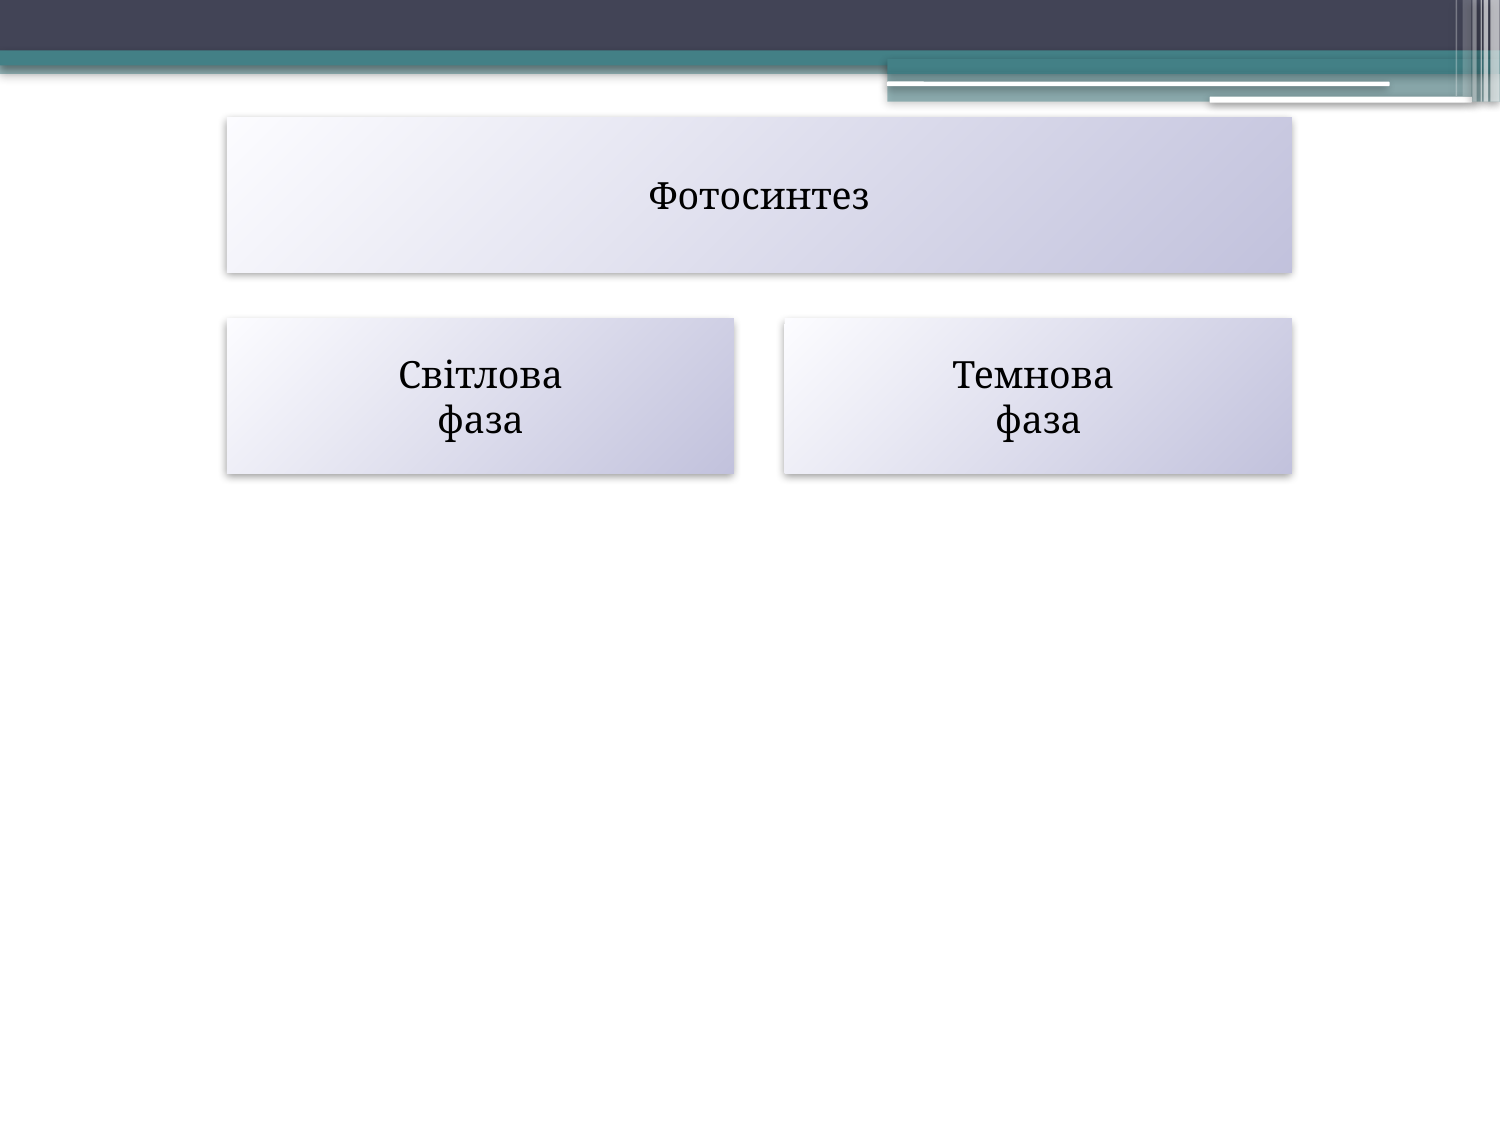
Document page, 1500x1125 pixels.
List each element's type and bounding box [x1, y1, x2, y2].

list [93, 116, 1426, 1079]
